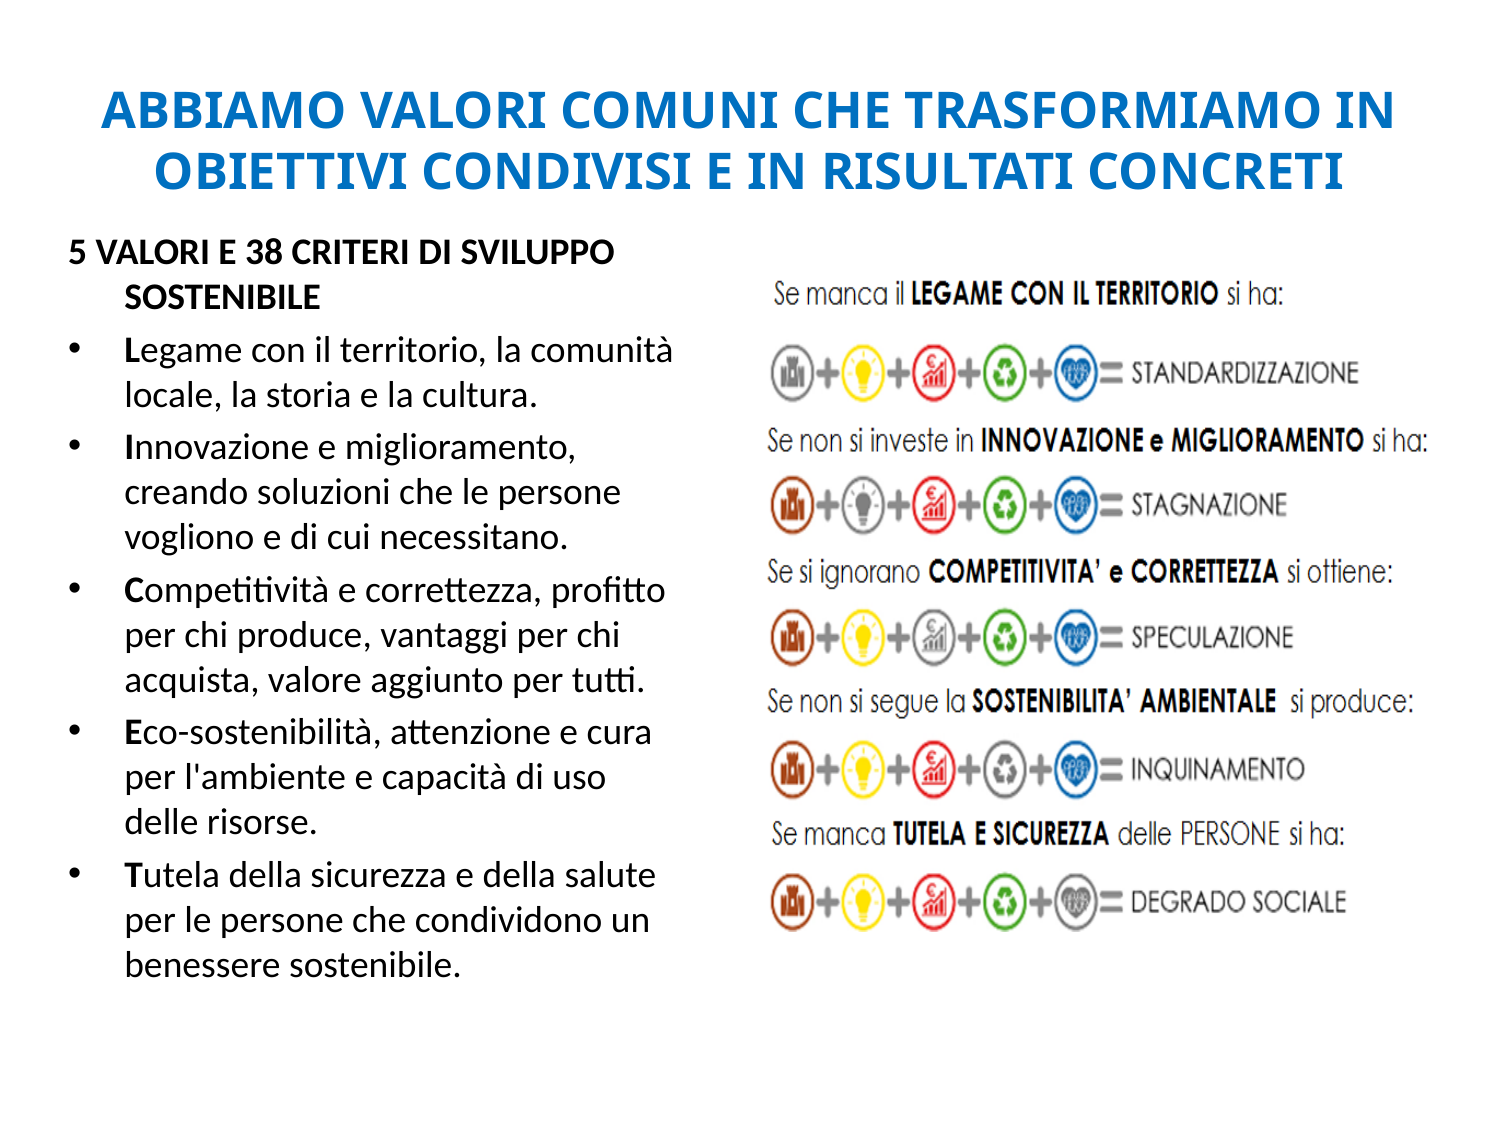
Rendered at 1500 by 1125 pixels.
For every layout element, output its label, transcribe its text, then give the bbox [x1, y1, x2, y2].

title ABBIAMO VALORI COMUNI CHE TRASFORMIAMO IN OBIETTIVI CONDIVISI E IN RISULTATI CONCRETI [75, 45, 1425, 233]
list 5 VALORI E 38 CRITERI DI SVILUPPO SOSTENIBILE Legame con il territorio, la comunità locale, la storia e la cultura. Innovazione e miglioramento, creando soluzioni che le persone vogliono e di cui necessitano. Competitività e correttezza, profitto per chi produce, vantaggi per chi acquista, valore aggiunto per tutti. Eco-sostenibilità, attenzione e cura per l'ambiente e capacità di uso delle risorse. Tutela della sicurezza e della salute per le persone che condividono un benessere sostenibile. [53, 219, 691, 1036]
picture [761, 266, 1461, 932]
